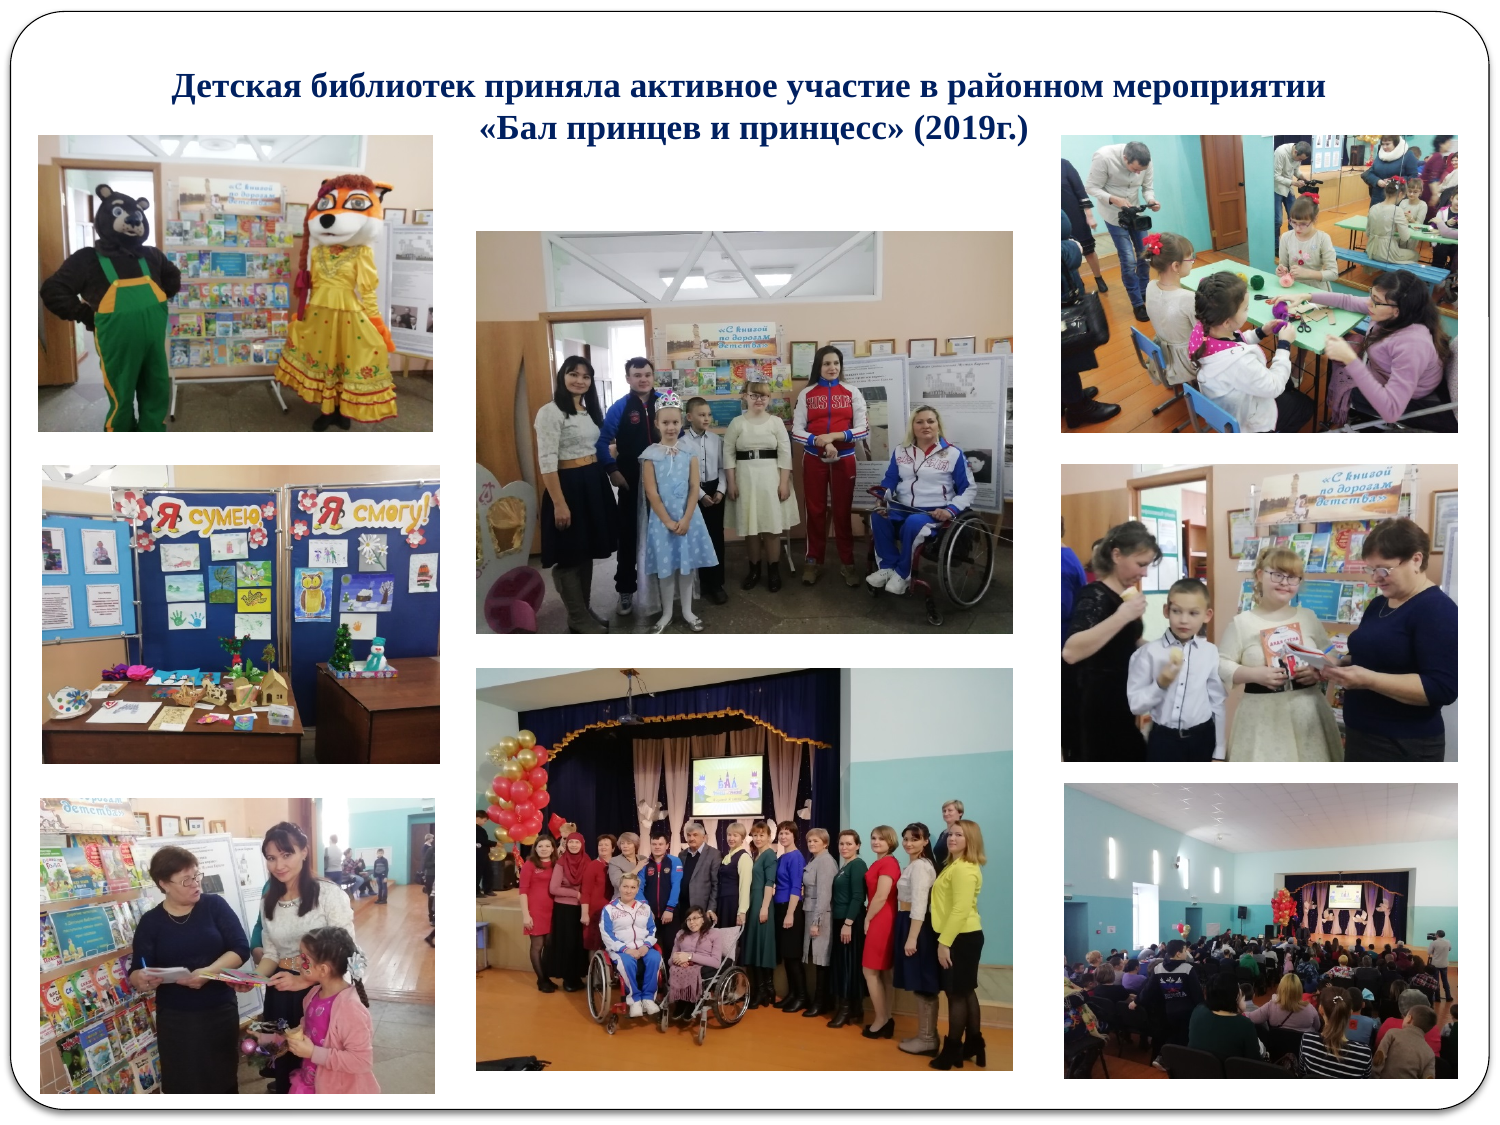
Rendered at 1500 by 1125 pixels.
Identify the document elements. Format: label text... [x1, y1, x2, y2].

picture [40, 798, 435, 1095]
picture [476, 668, 1013, 1071]
picture [42, 465, 440, 764]
title Детская библиотек приняла активное участие в районном мероприятии «Бал принцев и принцесс» (2019г.) [112, 54, 1388, 162]
picture [1060, 135, 1458, 433]
picture [1064, 783, 1458, 1079]
picture [1061, 464, 1458, 762]
picture [476, 231, 1013, 634]
picture [38, 135, 434, 432]
